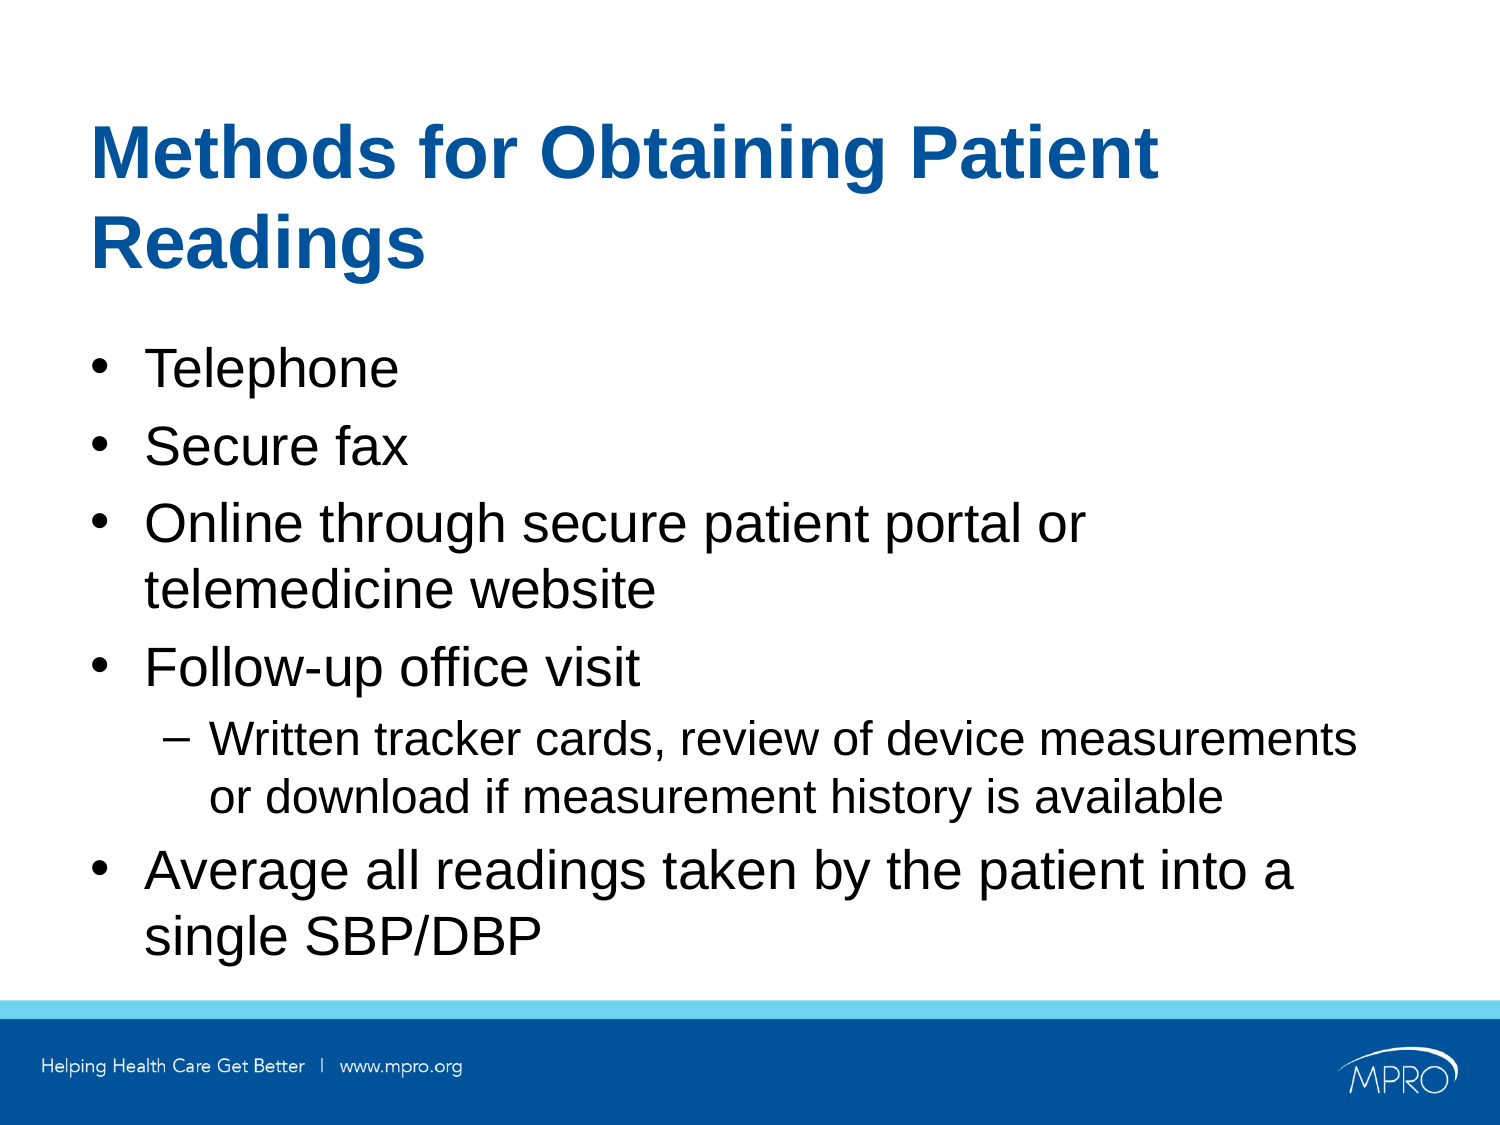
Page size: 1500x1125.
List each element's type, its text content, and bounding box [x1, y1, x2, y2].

list Telephone Secure fax Online through secure patient portal or telemedicine website Follow-up office visit Written tracker cards, review of device measurements or download if measurement history is available Average all readings taken by the patient into a single SBP/DBP [75, 324, 1425, 988]
title Methods for Obtaining Patient Readings [75, 99, 1425, 288]
picture [0, 0, 1500, 1125]
